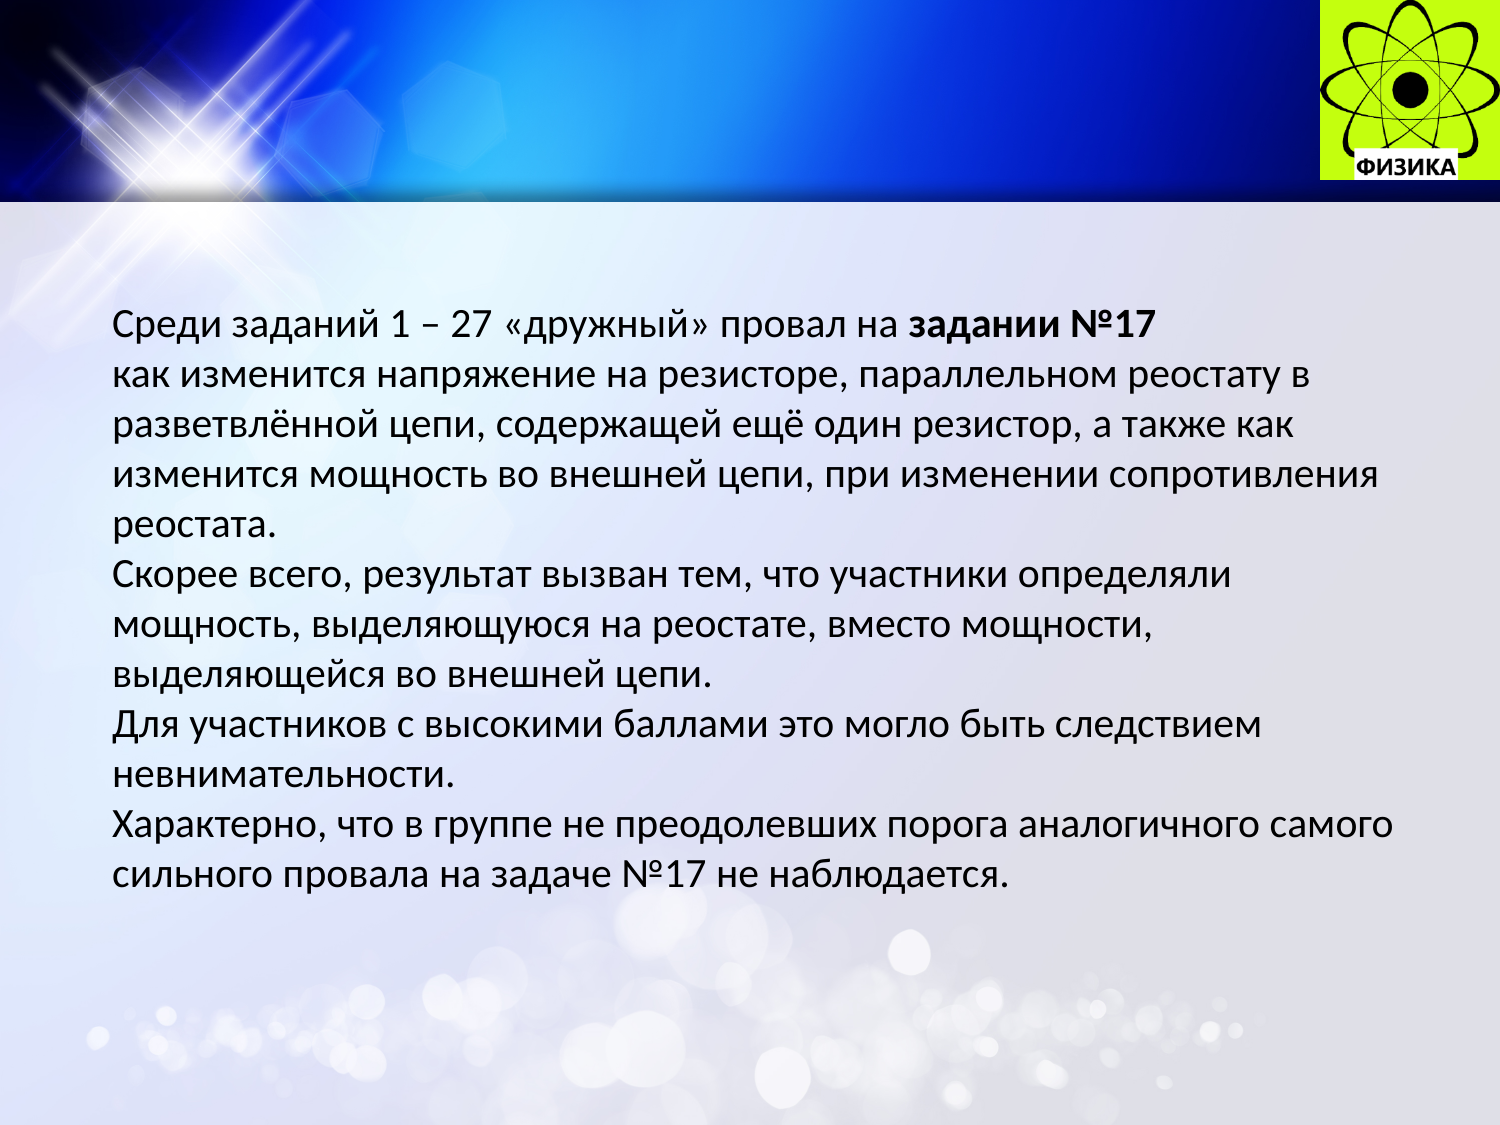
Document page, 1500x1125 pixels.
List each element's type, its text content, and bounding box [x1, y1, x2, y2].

text_box Среди заданий 1 – 27 «дружный» провал на задании №17 как изменится напряжение на резисторе, параллельном реостату в разветвлённой цепи, содержащей ещё один резистор, а также как изменится мощность во внешней цепи, при изменении сопротивления реостата. Скорее всего, результат вызван тем, что участники определяли мощность, выделяющуюся на реостате, вместо мощности, выделяющейся во внешней цепи. Для участников с высокими баллами это могло быть следствием невнимательности. Характерно, что в группе не преодолевших порога аналогичного самого сильного провала на задаче №17 не наблюдается. [97, 288, 1411, 904]
picture [0, 0, 1500, 1125]
